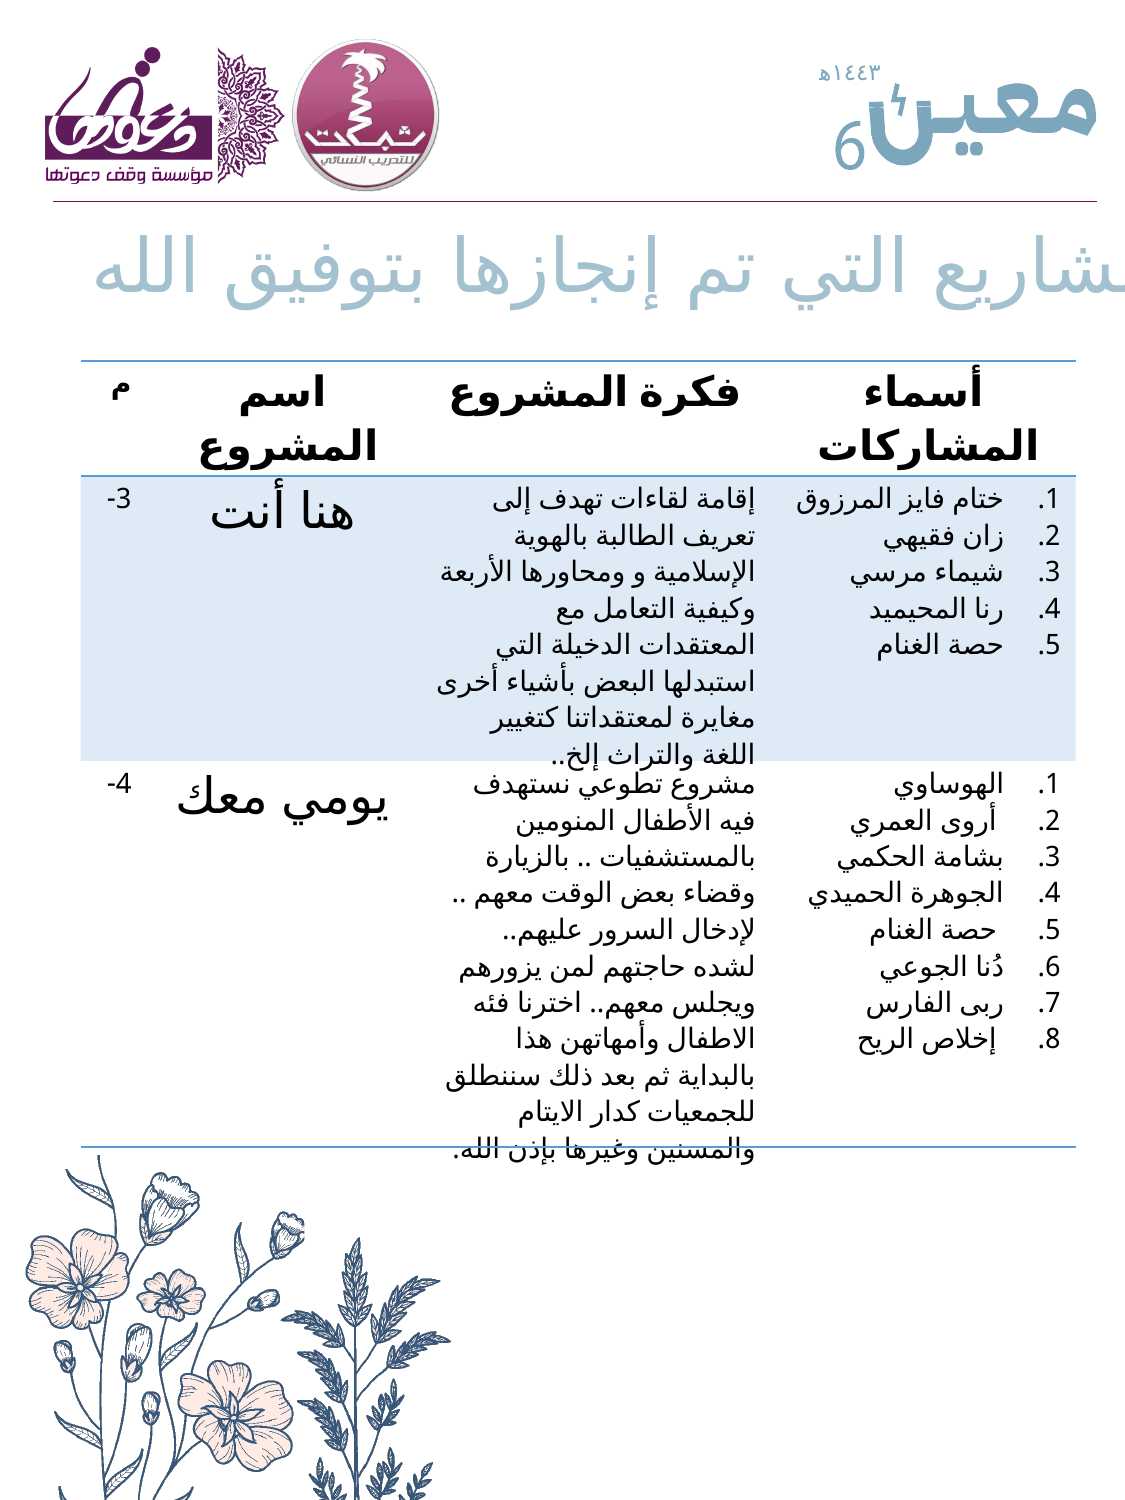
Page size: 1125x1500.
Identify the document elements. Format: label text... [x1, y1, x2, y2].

table_cell يومي معك [147, 761, 419, 1146]
text_box المشاريع التي تم إنجازها بتوفيق الله [53, 220, 1125, 338]
table_cell إقامة لقاءات تهدف إلى تعريف الطالبة بالهوية الإسلامية و ومحاورها الأربعة وكيفية التعامل مع المعتقدات الدخيلة التي استبدلها البعض بأشياء أخرى مغايرة لمعتقداتنا كتغيير اللغة والتراث إلخ.. [419, 477, 771, 761]
picture [45, 39, 445, 199]
table_cell ختام فايز المرزوق زان فقيهي شيماء مرسي رنا المحيميد حصة الغنام [771, 477, 1076, 761]
table_cell مشروع تطوعي نستهدف فيه الأطفال المنومين بالمستشفيات .. بالزيارة وقضاء بعض الوقت معهم .. لإدخال السرور عليهم.. لشده حاجتهم لمن يزورهم ويجلس معهم.. اخترنا فئه الاطفال وأمهاتهن هذا بالبداية ثم بعد ذلك سننطلق للجمعيات كدار الايتام والمسنين وغيرها بإذن الله. [419, 761, 771, 1146]
table_header م [81, 362, 147, 475]
text_box ١٤٤٣هـ [803, 50, 833, 121]
picture [833, 44, 1109, 197]
table_header أسماء المشاركات [771, 362, 1076, 475]
table_header اسم المشروع [147, 362, 419, 475]
picture [25, 1154, 525, 1500]
table_cell هنا أنت [147, 477, 419, 761]
table_cell الهوساوي أروى العمري بشامة الحكمي الجوهرة الحميدي حصة الغنام دُنا الجوعي ربى الفارس إخلاص الريح [771, 761, 1076, 1146]
table_cell 4- [81, 761, 147, 1146]
table_header فكرة المشروع [419, 362, 771, 475]
table_cell 3- [81, 477, 147, 761]
